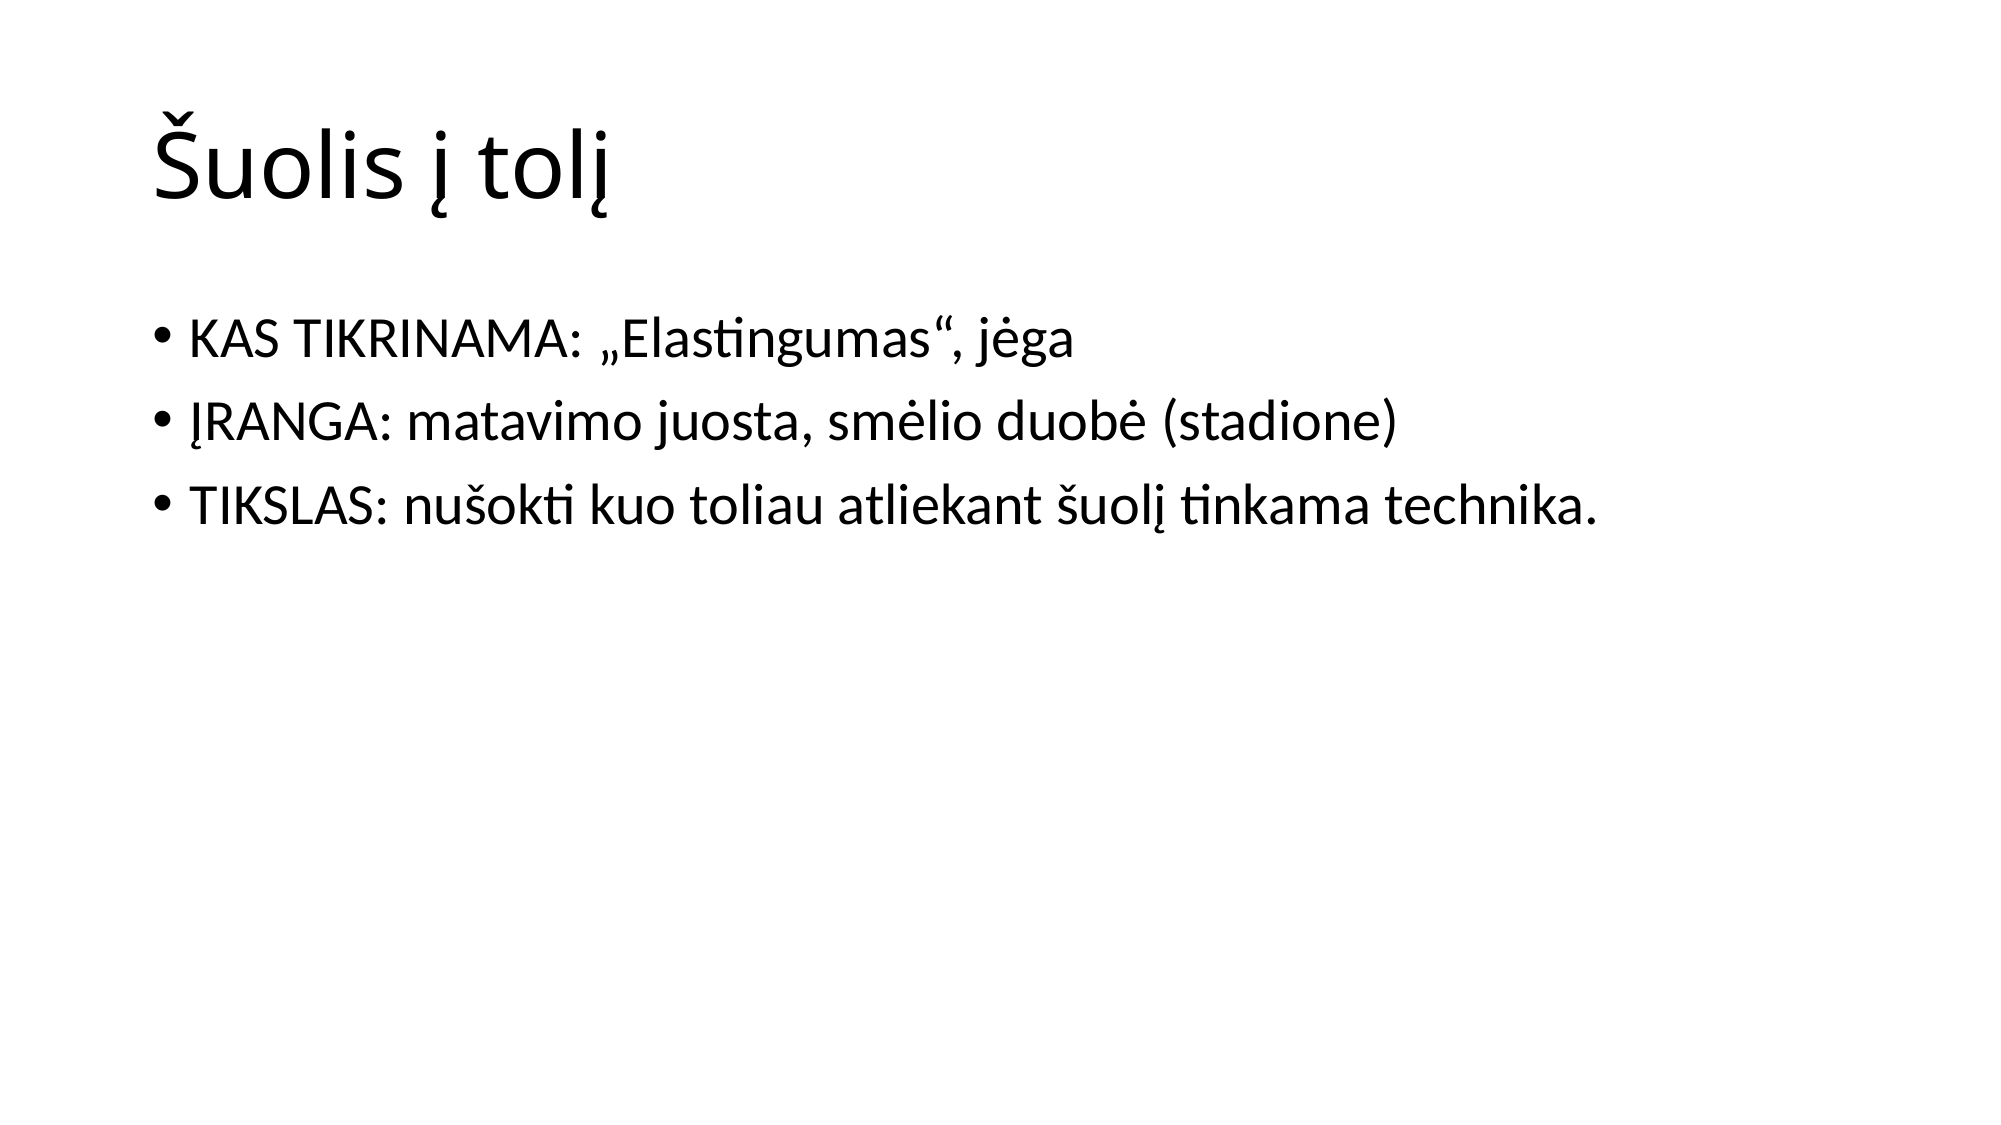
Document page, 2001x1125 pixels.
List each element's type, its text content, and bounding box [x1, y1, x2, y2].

title Šuolis į tolį [137, 59, 1863, 278]
list KAS TIKRINAMA: „Elastingumas“, jėga ĮRANGA: matavimo juosta, smėlio duobė (stadione) TIKSLAS: nušokti kuo toliau atliekant šuolį tinkama technika. [137, 299, 1863, 1014]
